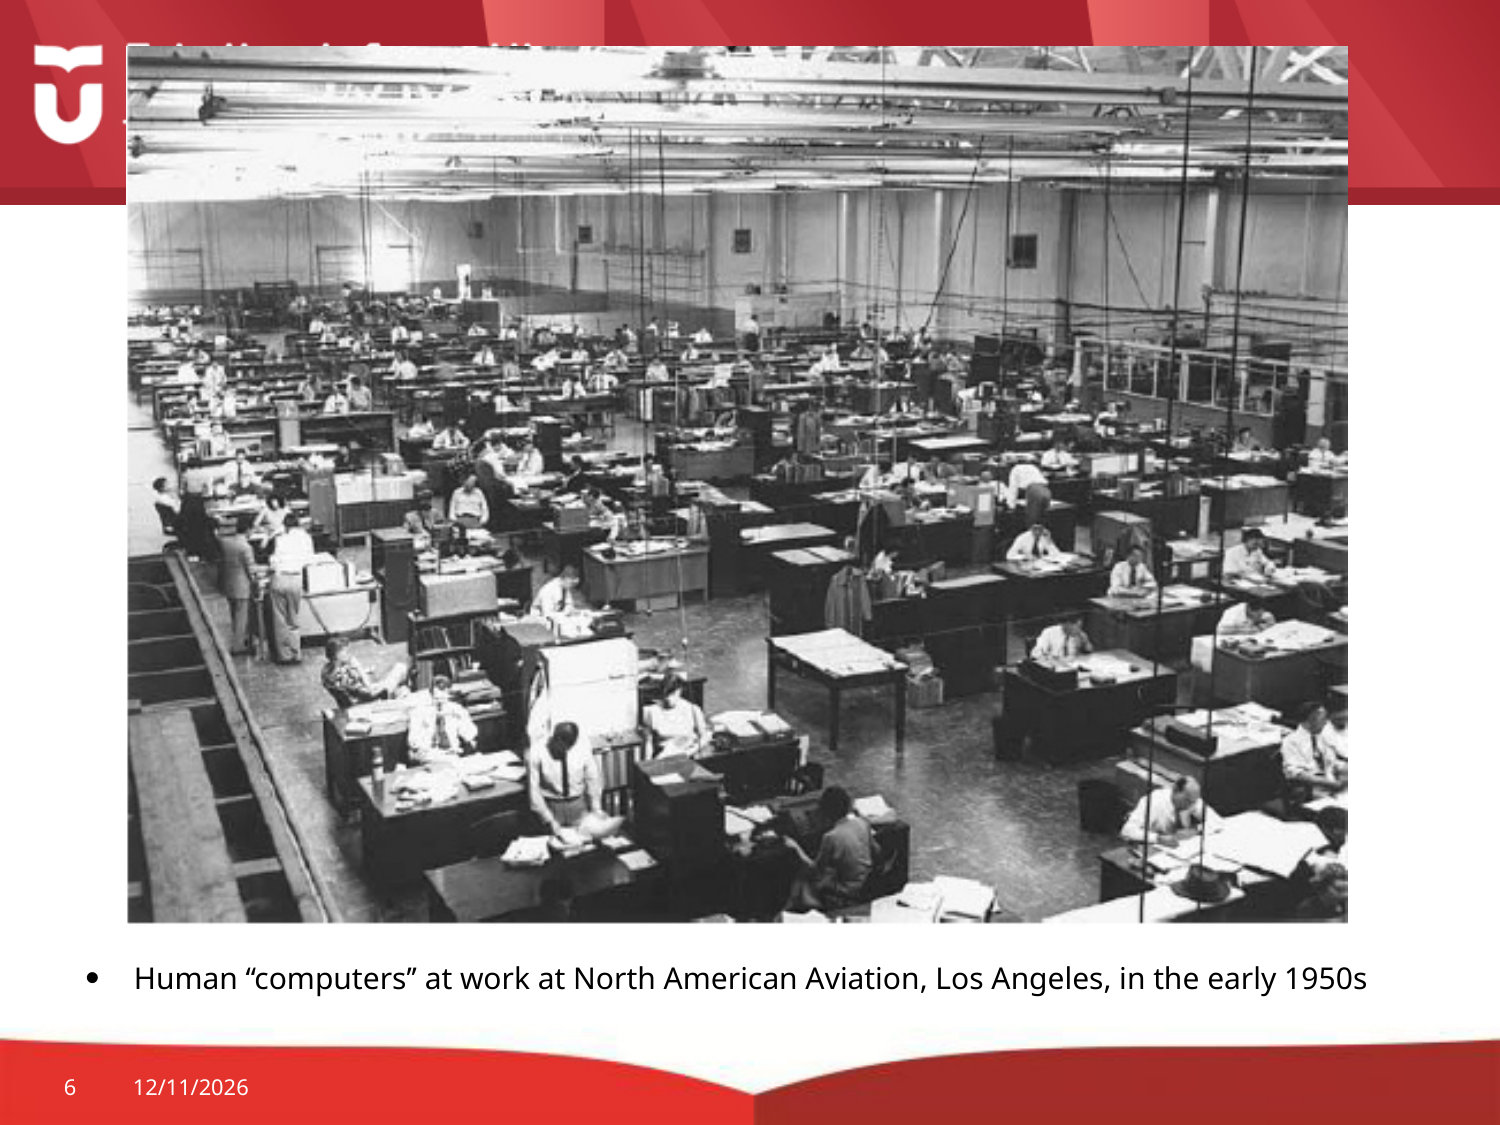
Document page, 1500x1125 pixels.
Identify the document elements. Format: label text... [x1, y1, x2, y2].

slide_number 6 [63, 1058, 123, 1119]
list Human ‘‘computers’’ at work at North American Aviation, Los Angeles, in the early 1950s [70, 952, 1421, 1036]
picture [0, 0, 1500, 927]
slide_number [132, 1058, 403, 1119]
picture [0, 1024, 1500, 1125]
